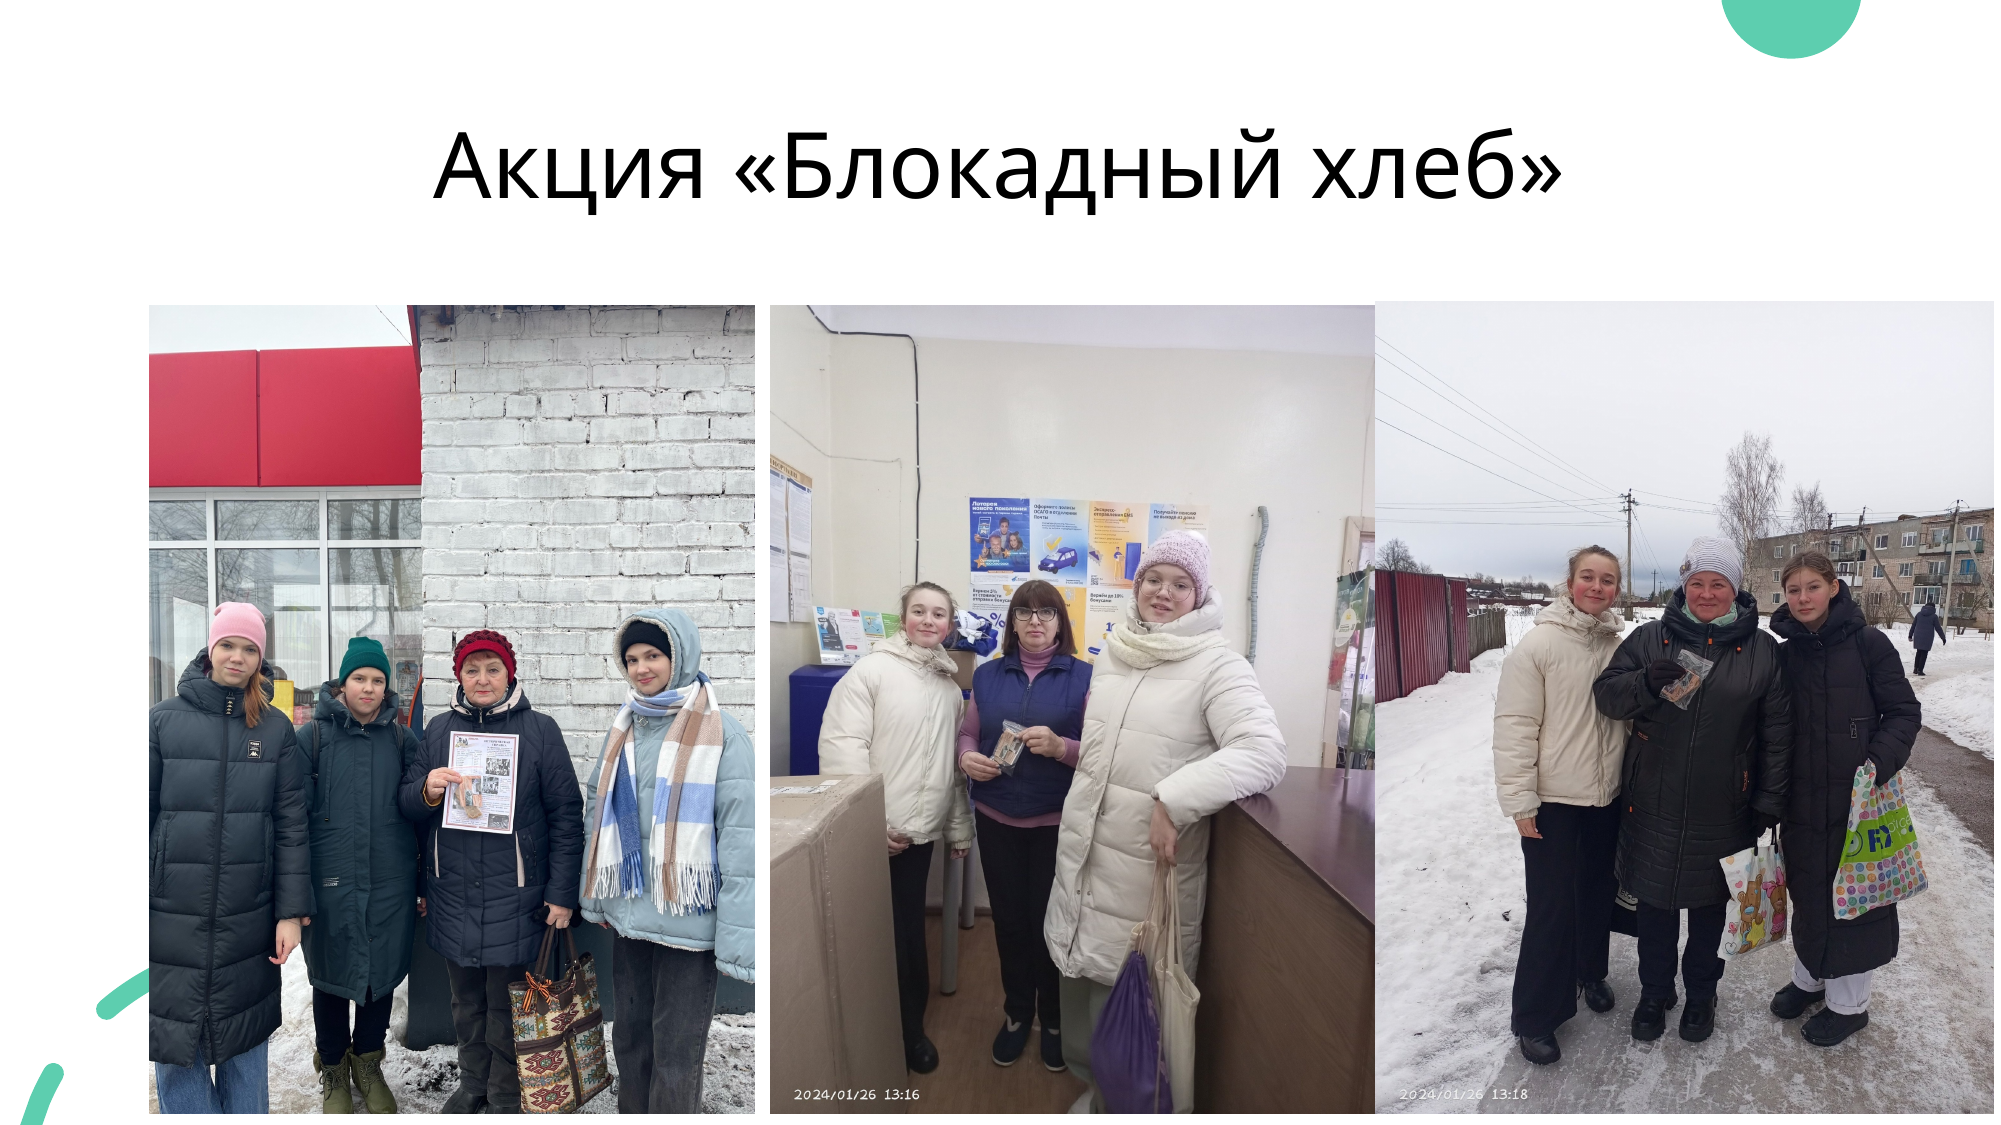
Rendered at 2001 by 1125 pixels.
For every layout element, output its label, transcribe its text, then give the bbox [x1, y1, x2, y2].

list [149, 305, 755, 1114]
title Акция «Блокадный хлеб» [137, 59, 1863, 278]
picture [770, 301, 1994, 1114]
